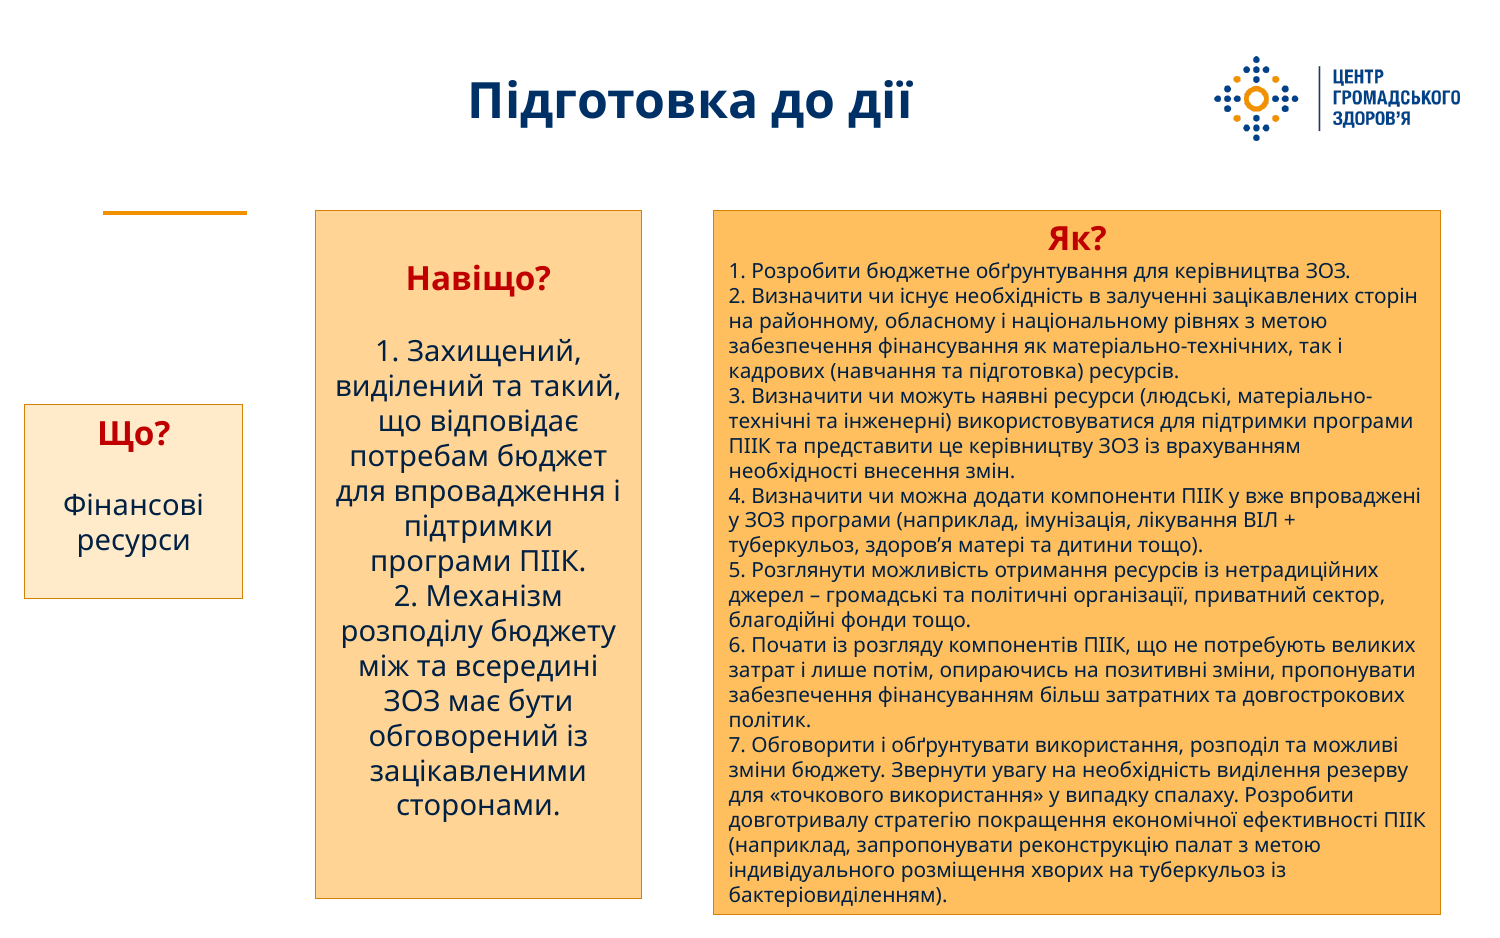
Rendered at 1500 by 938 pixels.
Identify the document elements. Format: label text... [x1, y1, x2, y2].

picture [1214, 56, 1460, 141]
text_box Навіщо? 1. Захищений, виділений та такий, що відповідає потребам бюджет для впровадження і підтримки програми ПІІК. 2. Механізм розподілу бюджету між та всередині ЗОЗ має бути обговорений із зацікавленими сторонами. [315, 210, 642, 899]
text_box Як? 1. Розробити бюджетне обґрунтування для керівництва ЗОЗ. 2. Визначити чи існує необхідність в залученні зацікавлених сторін на районному, обласному і національному рівнях з метою забезпечення фінансування як матеріально-технічних, так і кадрових (навчання та підготовка) ресурсів. 3. Визначити чи можуть наявні ресурси (людські, матеріально-технічні та інженерні) використовуватися для підтримки програми ПІІК та представити це керівництву ЗОЗ із врахуванням необхідності внесення змін. 4. Визначити чи можна додати компоненти ПІІК у вже впроваджені у ЗОЗ програми (наприклад, імунізація, лікування ВІЛ + туберкульоз, здоров’я матері та дитини тощо). 5. Розглянути можливість отримання ресурсів із нетрадиційних джерел – громадські та політичні організації, приватний сектор, благодійні фонди тощо. 6. Почати із розгляду компонентів ПІІК, що не потребують великих затрат і лише потім, опираючись на позитивні зміни, пропонувати забезпечення фінансуванням більш затратних та довгострокових політик. 7. Обговорити і обґрунтувати використання, розподіл та можливі зміни бюджету. Звернути увагу на необхідність виділення резерву для «точкового використання» у випадку спалаху. Розробити довготривалу стратегію покращення економічної ефективності ПІІК (наприклад, запропонувати реконструкцію палат з метою індивідуального розміщення хворих на туберкульоз із бактеріовиділенням). [713, 210, 1441, 915]
text_box Що? Фінансові ресурси [24, 404, 243, 599]
text_box Підготовка до дії [150, 60, 1231, 136]
